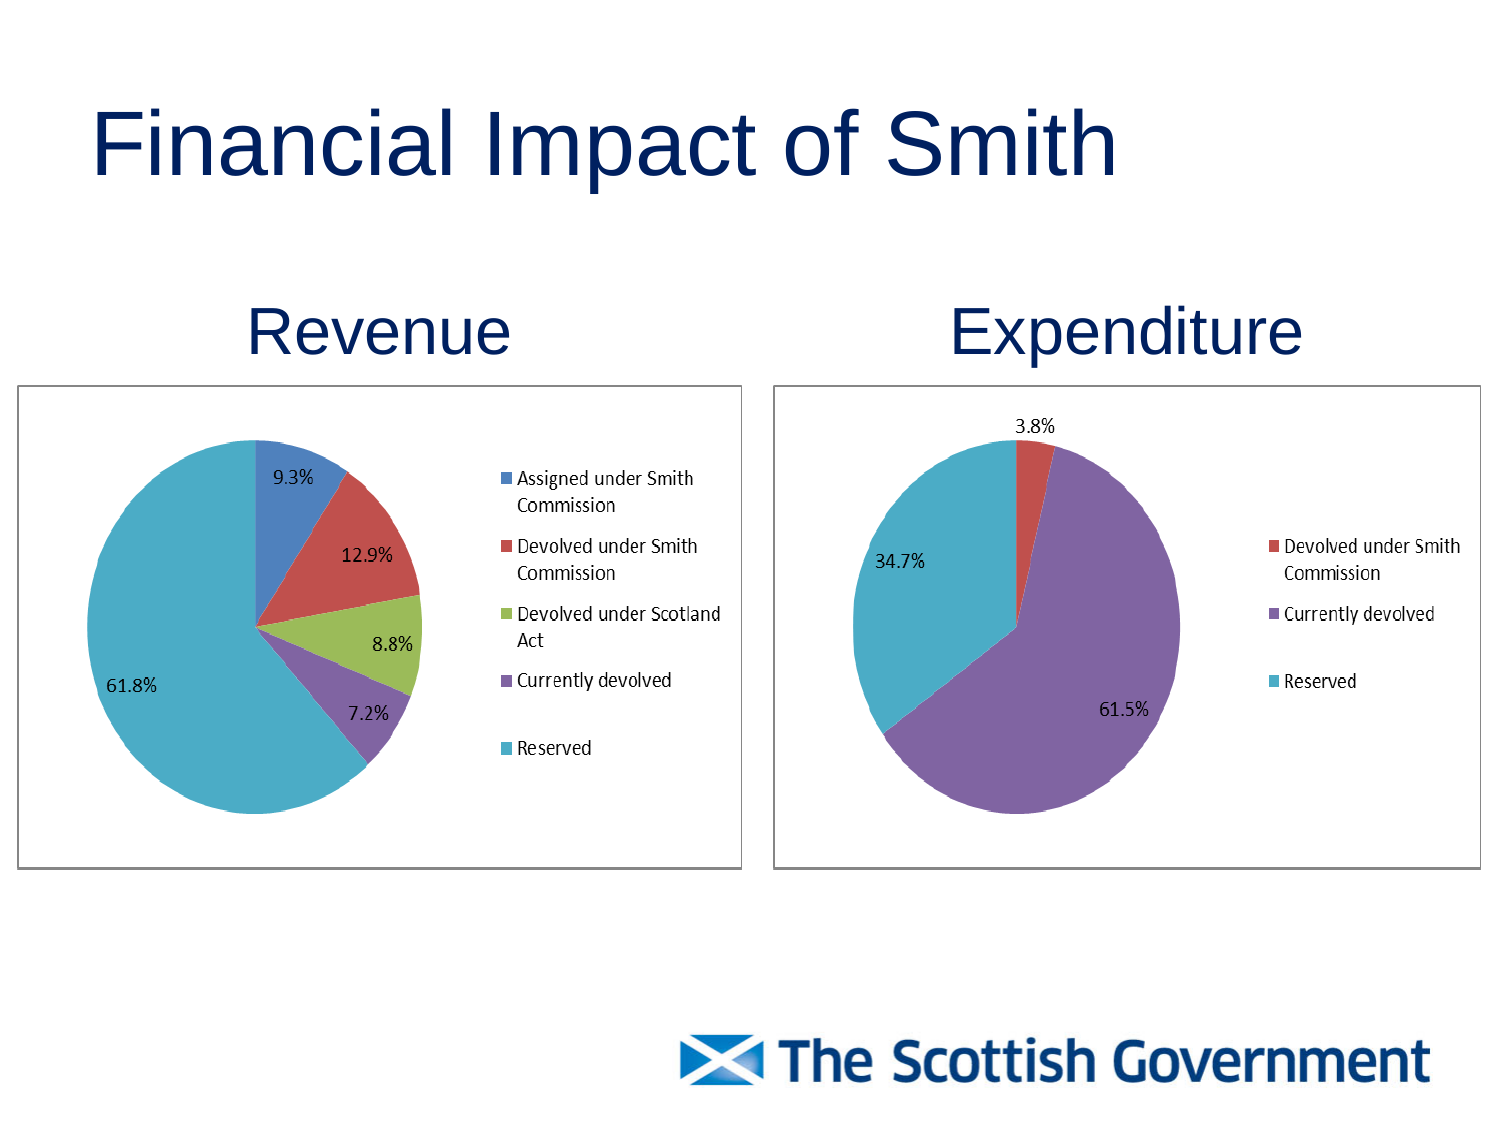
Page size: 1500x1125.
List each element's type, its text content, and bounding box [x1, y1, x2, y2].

picture [0, 0, 1500, 1125]
title Financial Impact of Smith [75, 45, 1425, 233]
list Expenditure [857, 280, 1397, 383]
list Revenue [48, 280, 711, 383]
